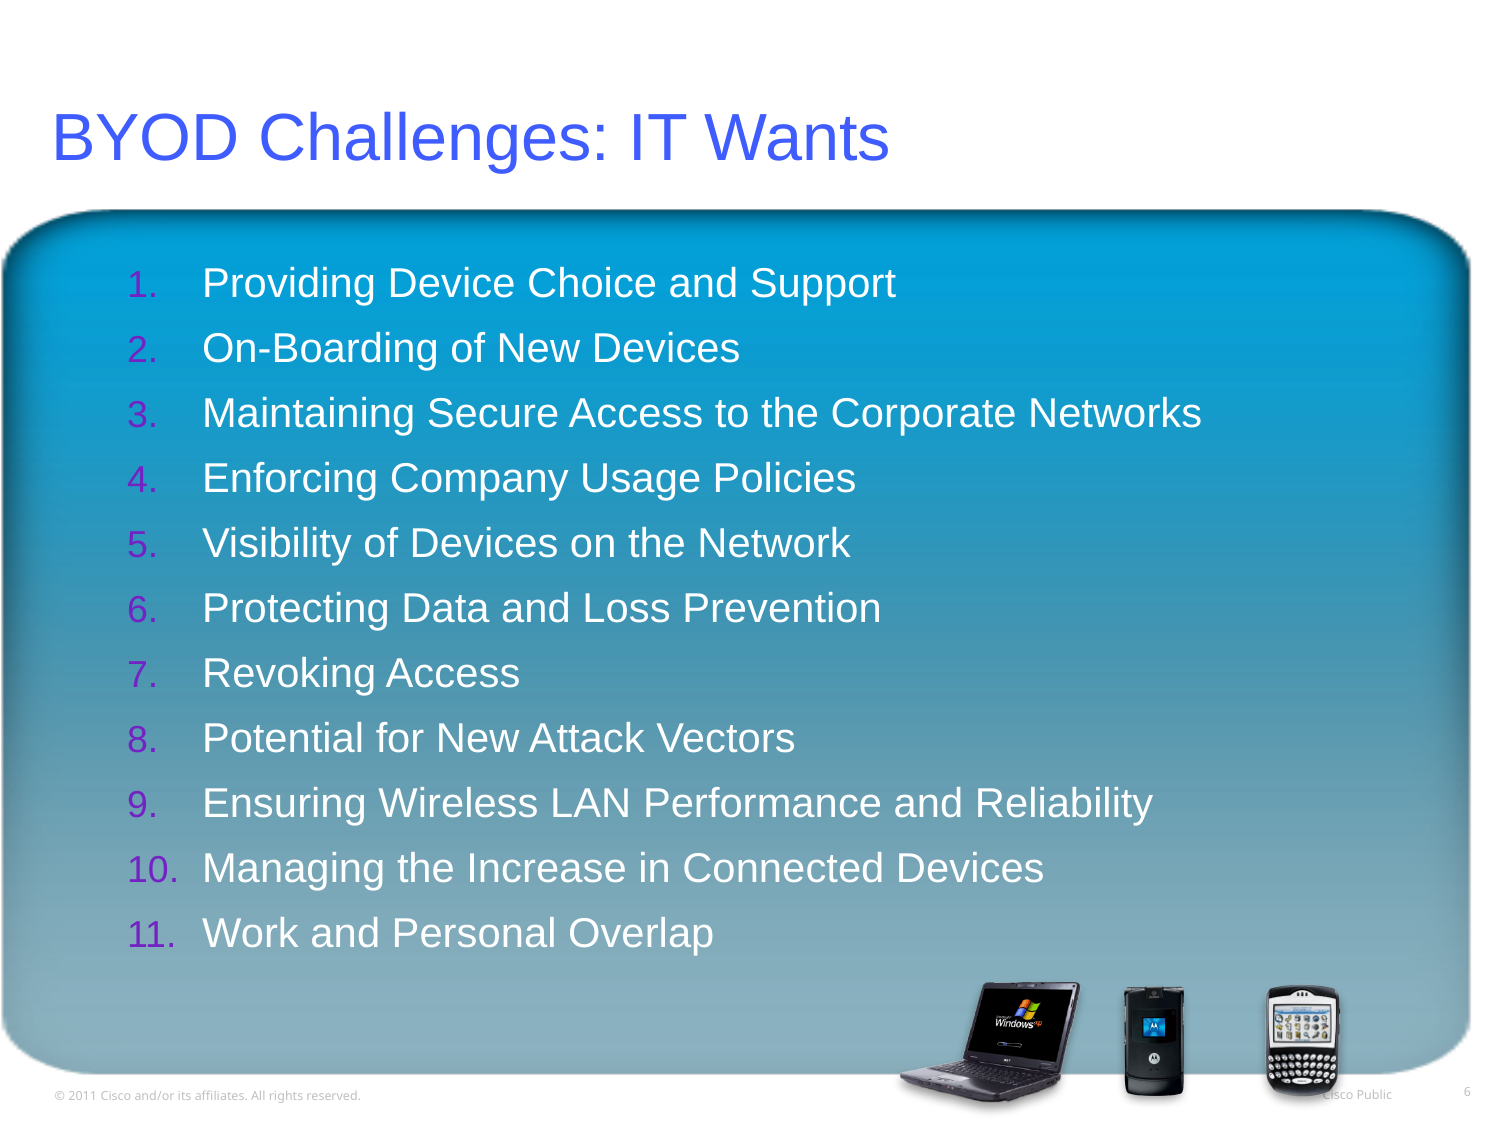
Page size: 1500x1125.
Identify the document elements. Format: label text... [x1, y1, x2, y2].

picture [898, 980, 1081, 1103]
text_box BYOD Challenges: IT Wants [37, 43, 1446, 181]
picture [1264, 983, 1342, 1097]
picture [1124, 986, 1184, 1096]
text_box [0, 208, 1476, 1105]
